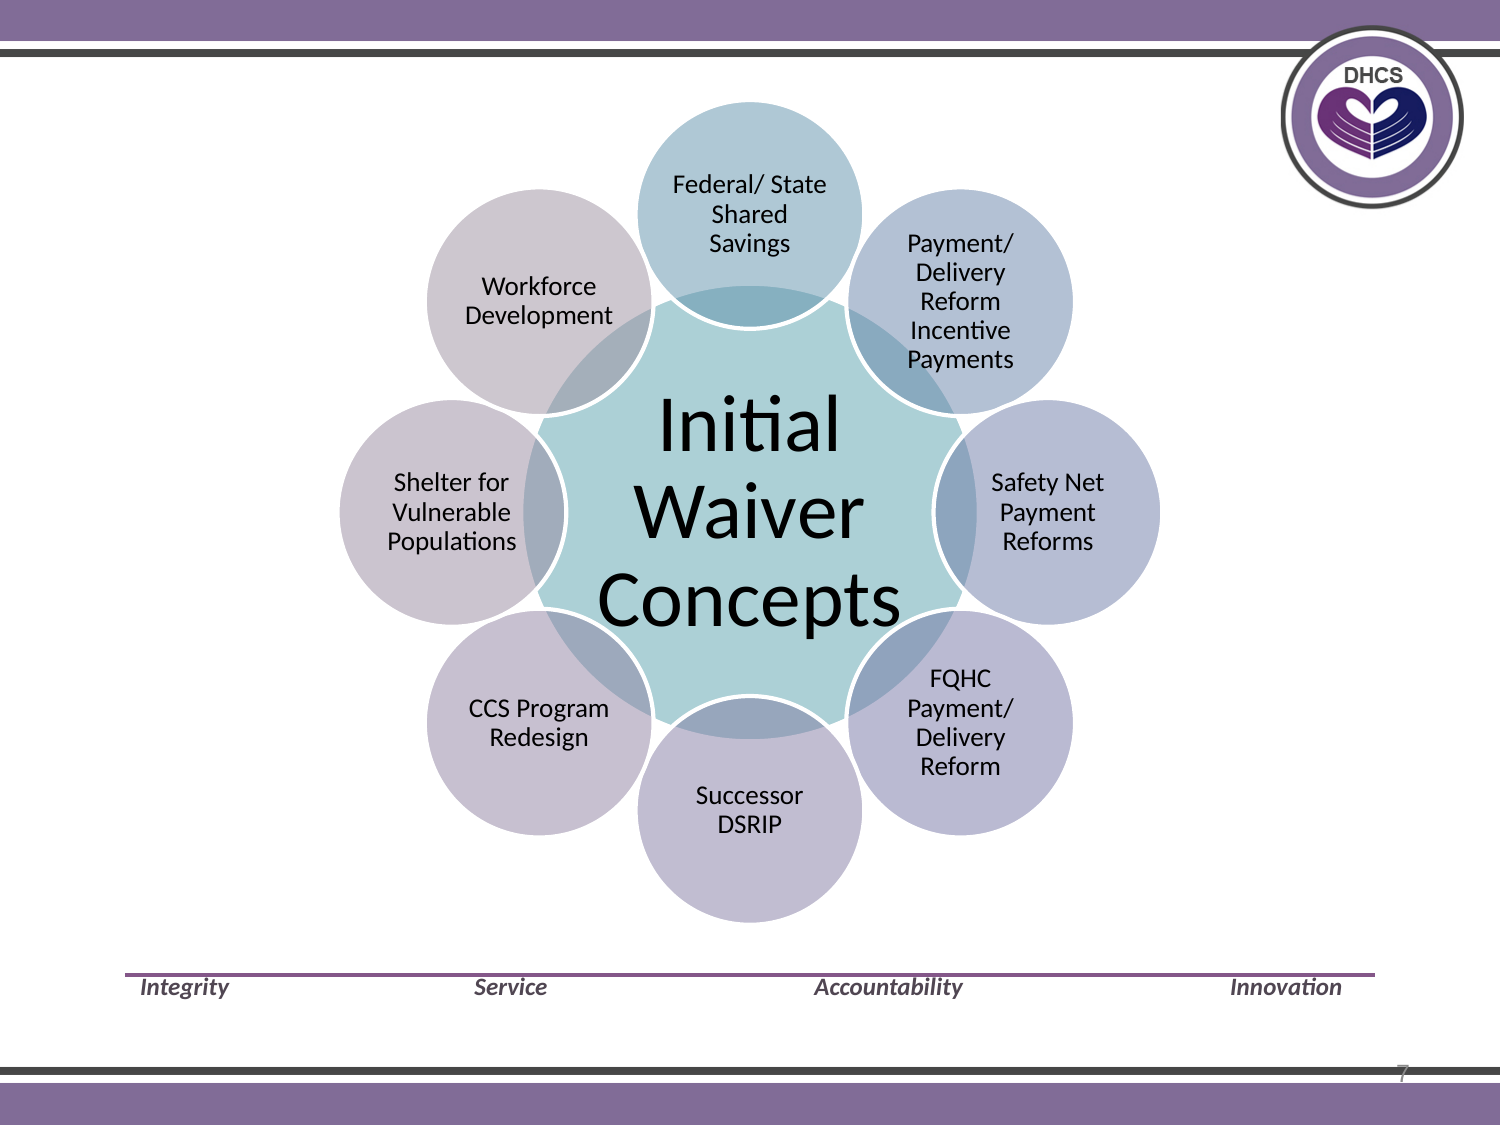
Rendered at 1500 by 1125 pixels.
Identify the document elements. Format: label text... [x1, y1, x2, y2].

title Waiver Concepts [75, 45, 1425, 98]
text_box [37, 99, 1463, 926]
text_box Integrity Service Accountability Innovation [125, 975, 1438, 1025]
slide_number 7 [1074, 1042, 1425, 1103]
picture [0, 0, 1500, 1125]
